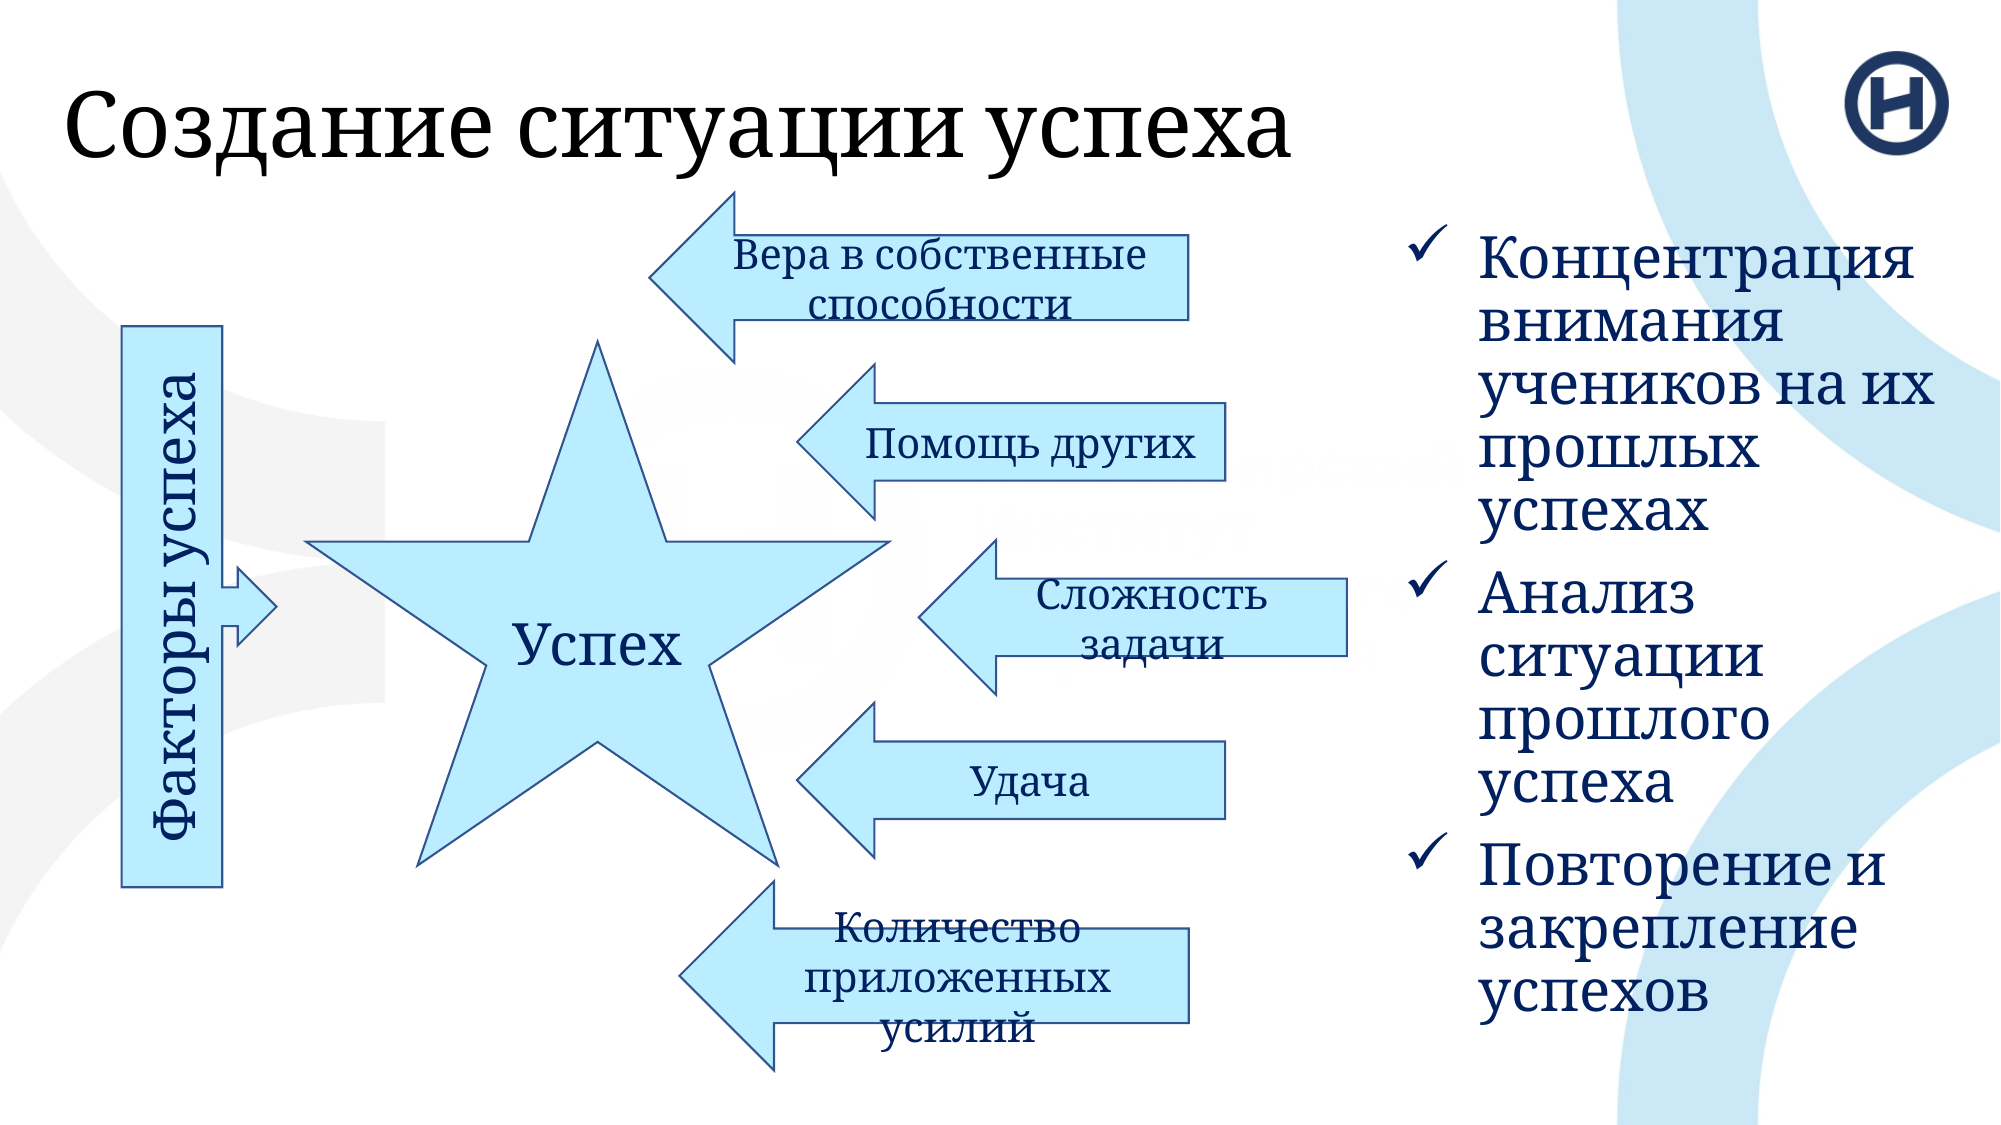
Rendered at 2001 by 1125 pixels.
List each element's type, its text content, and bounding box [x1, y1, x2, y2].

text_box Факторы успеха [120, 325, 279, 889]
text_box Помощь других [795, 361, 1227, 522]
text_box Количество приложенных усилий [677, 878, 1190, 1073]
text_box Вера в собственные способности [647, 190, 1190, 366]
picture [0, 0, 2001, 1125]
text_box Сложность задачи [917, 537, 1348, 698]
text_box Успех [302, 338, 893, 869]
title Создание ситуации успеха [47, 67, 1687, 187]
text_box Удача [795, 700, 1227, 861]
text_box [1380, 341, 1982, 976]
